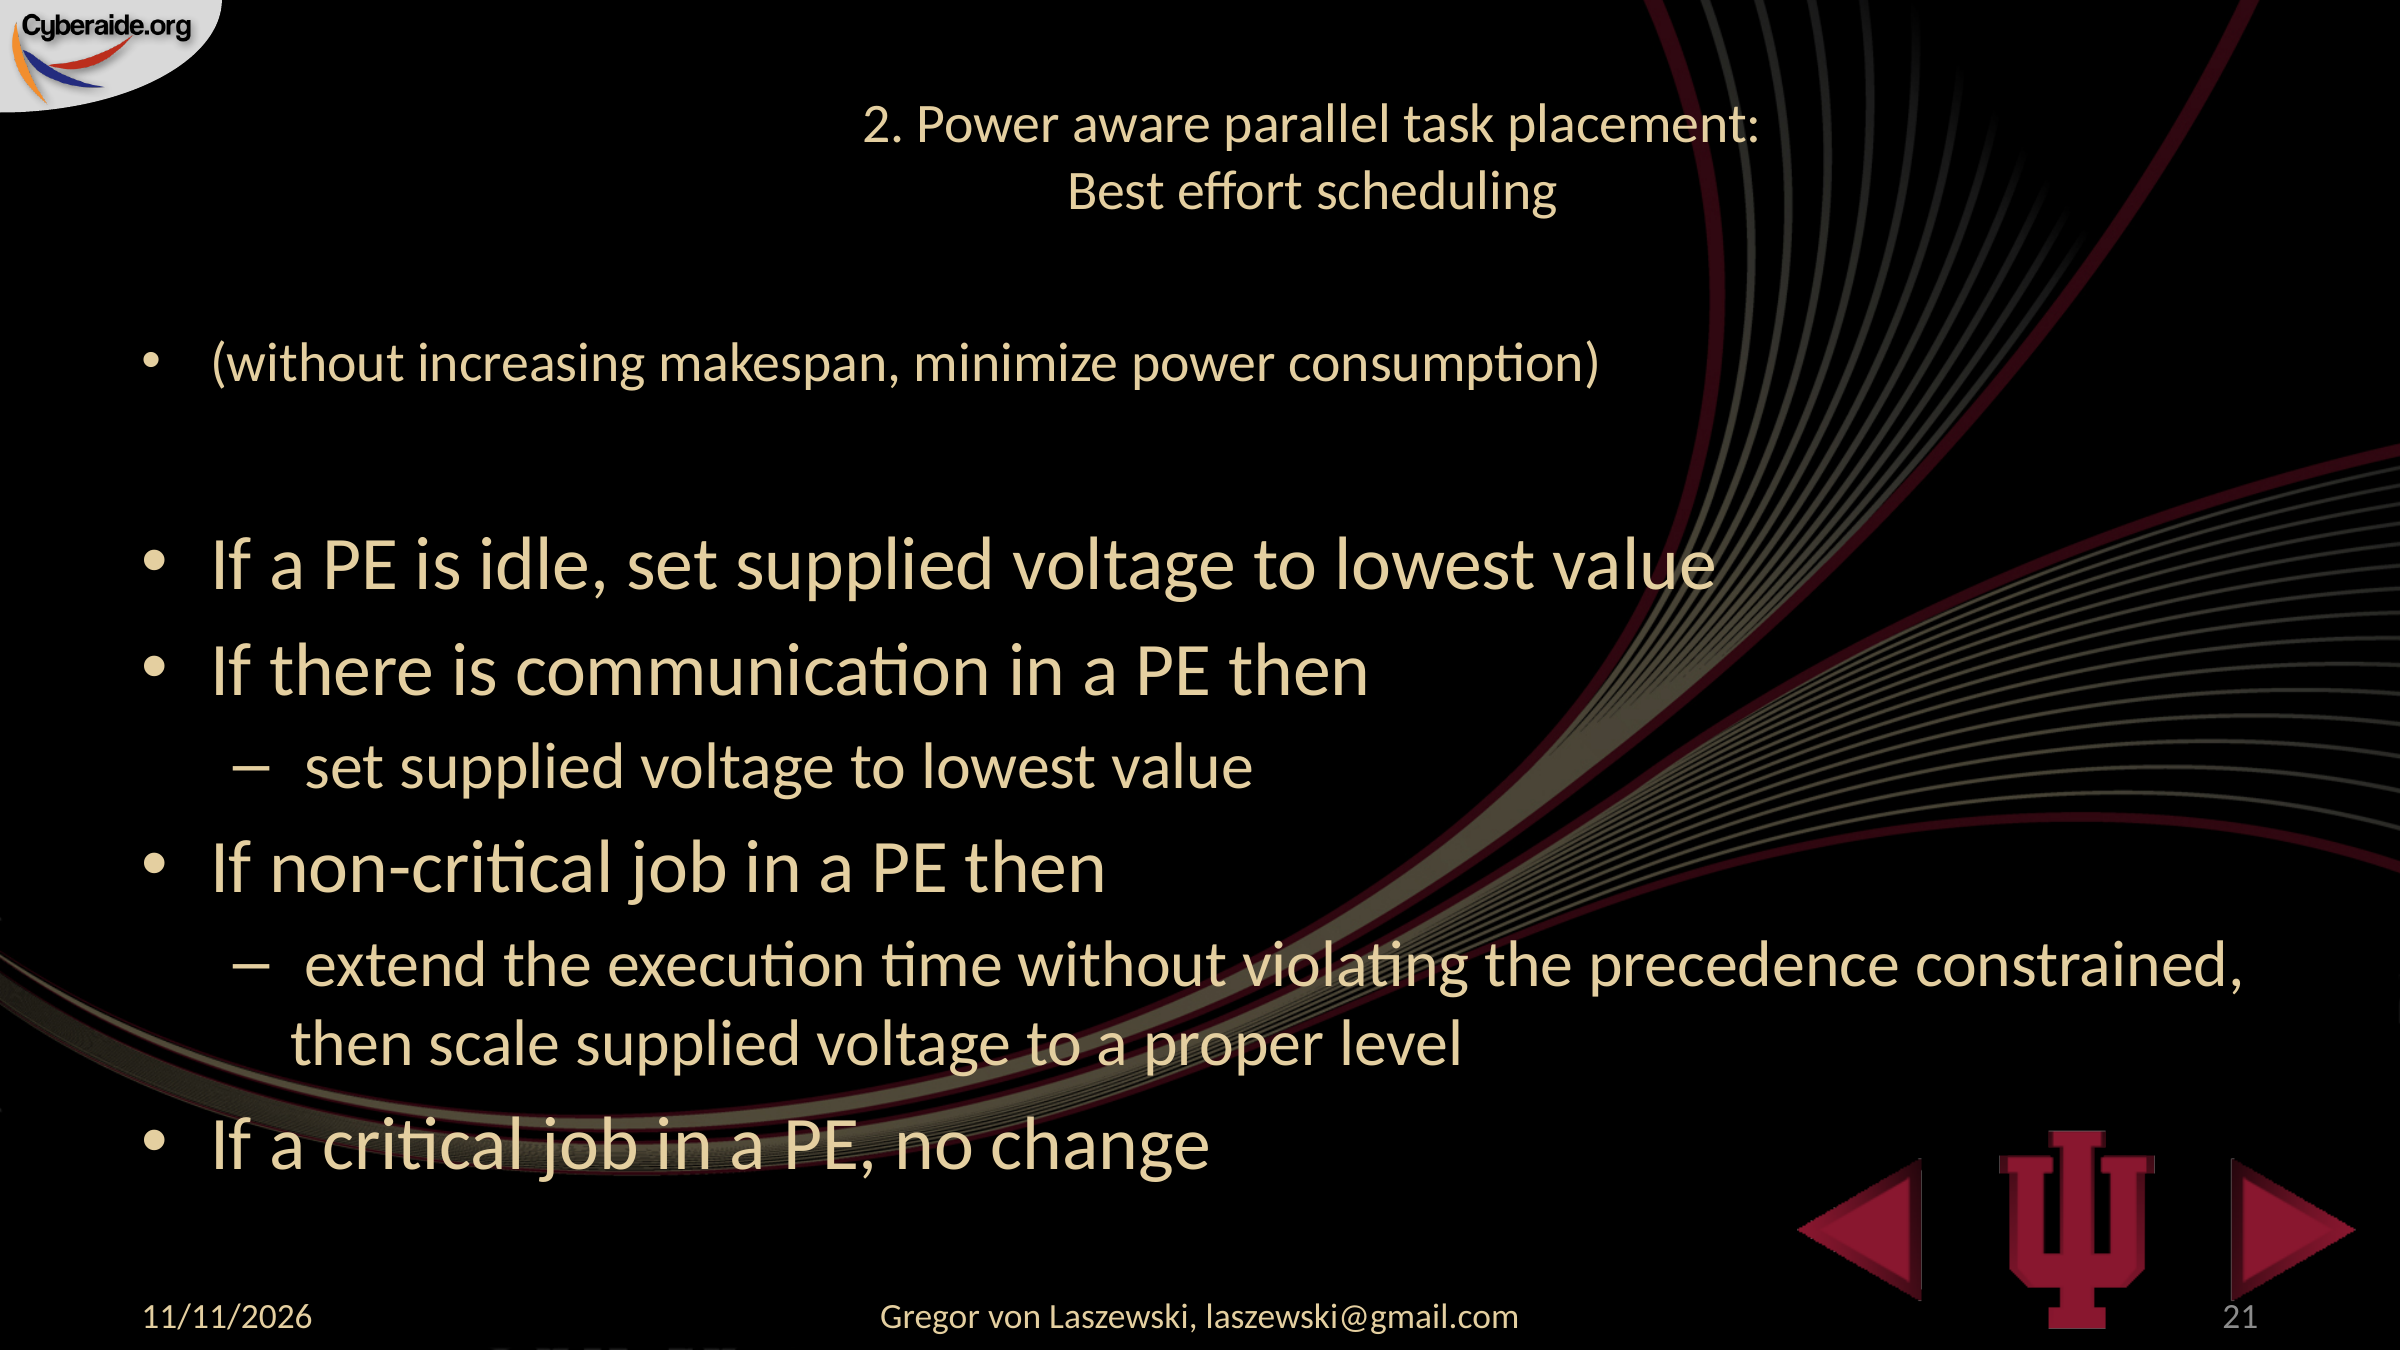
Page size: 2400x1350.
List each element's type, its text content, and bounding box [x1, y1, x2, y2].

slide_number 21 [1719, 1278, 2280, 1350]
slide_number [120, 1278, 680, 1350]
footer Gregor von Laszewski, laszewski@gmail.com [680, 1278, 1719, 1350]
title 2. Power aware parallel task placement: Best effort scheduling [225, 75, 2400, 300]
list (without increasing makespan, minimize power consumption) If a PE is idle, set supplied voltage to lowest value If there is communication in a PE then set supplied voltage to lowest value If non-critical job in a PE then extend the execution time without violating the precedence constrained, then scale supplied voltage to a proper level If a critical job in a PE, no change [120, 315, 2280, 1206]
picture [0, 0, 2400, 1350]
